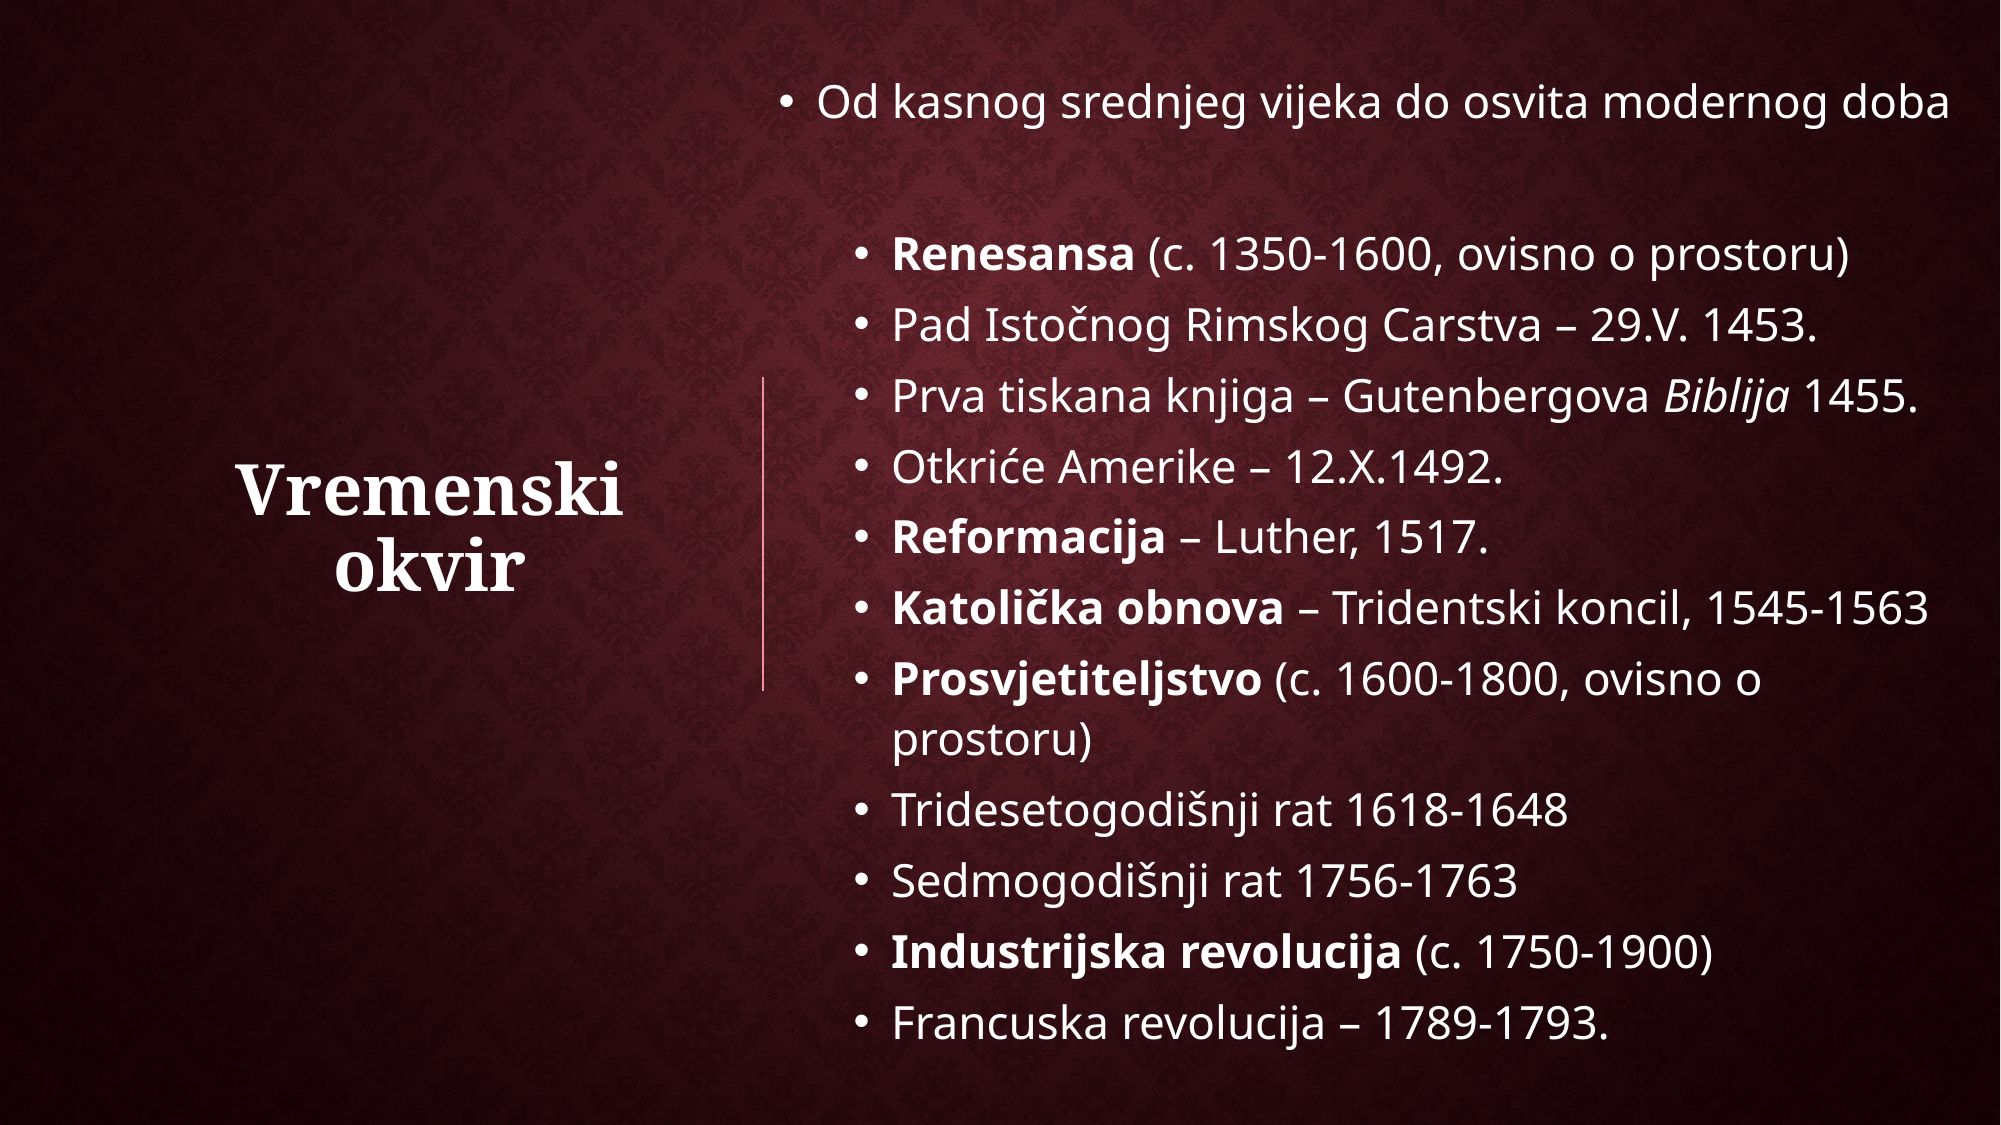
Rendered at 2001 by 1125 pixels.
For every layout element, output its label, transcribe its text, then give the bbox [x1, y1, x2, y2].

title Vremenski okvir [149, 152, 711, 910]
text_box [0, 0, 2000, 1125]
list Od kasnog srednjeg vijeka do osvita modernog doba Renesansa (c. 1350-1600, ovisno o prostoru) Pad Istočnog Rimskog Carstva – 29.V. 1453. Prva tiskana knjiga – Gutenbergova Biblija 1455. Otkriće Amerike – 12.X.1492. Reformacija – Luther, 1517. Katolička obnova – Tridentski koncil, 1545-1563 Prosvjetiteljstvo (c. 1600-1800, ovisno o prostoru) Tridesetogodišnji rat 1618-1648 Sedmogodišnji rat 1756-1763 Industrijska revolucija (c. 1750-1900) Francuska revolucija – 1789-1793. [763, 28, 1975, 1088]
